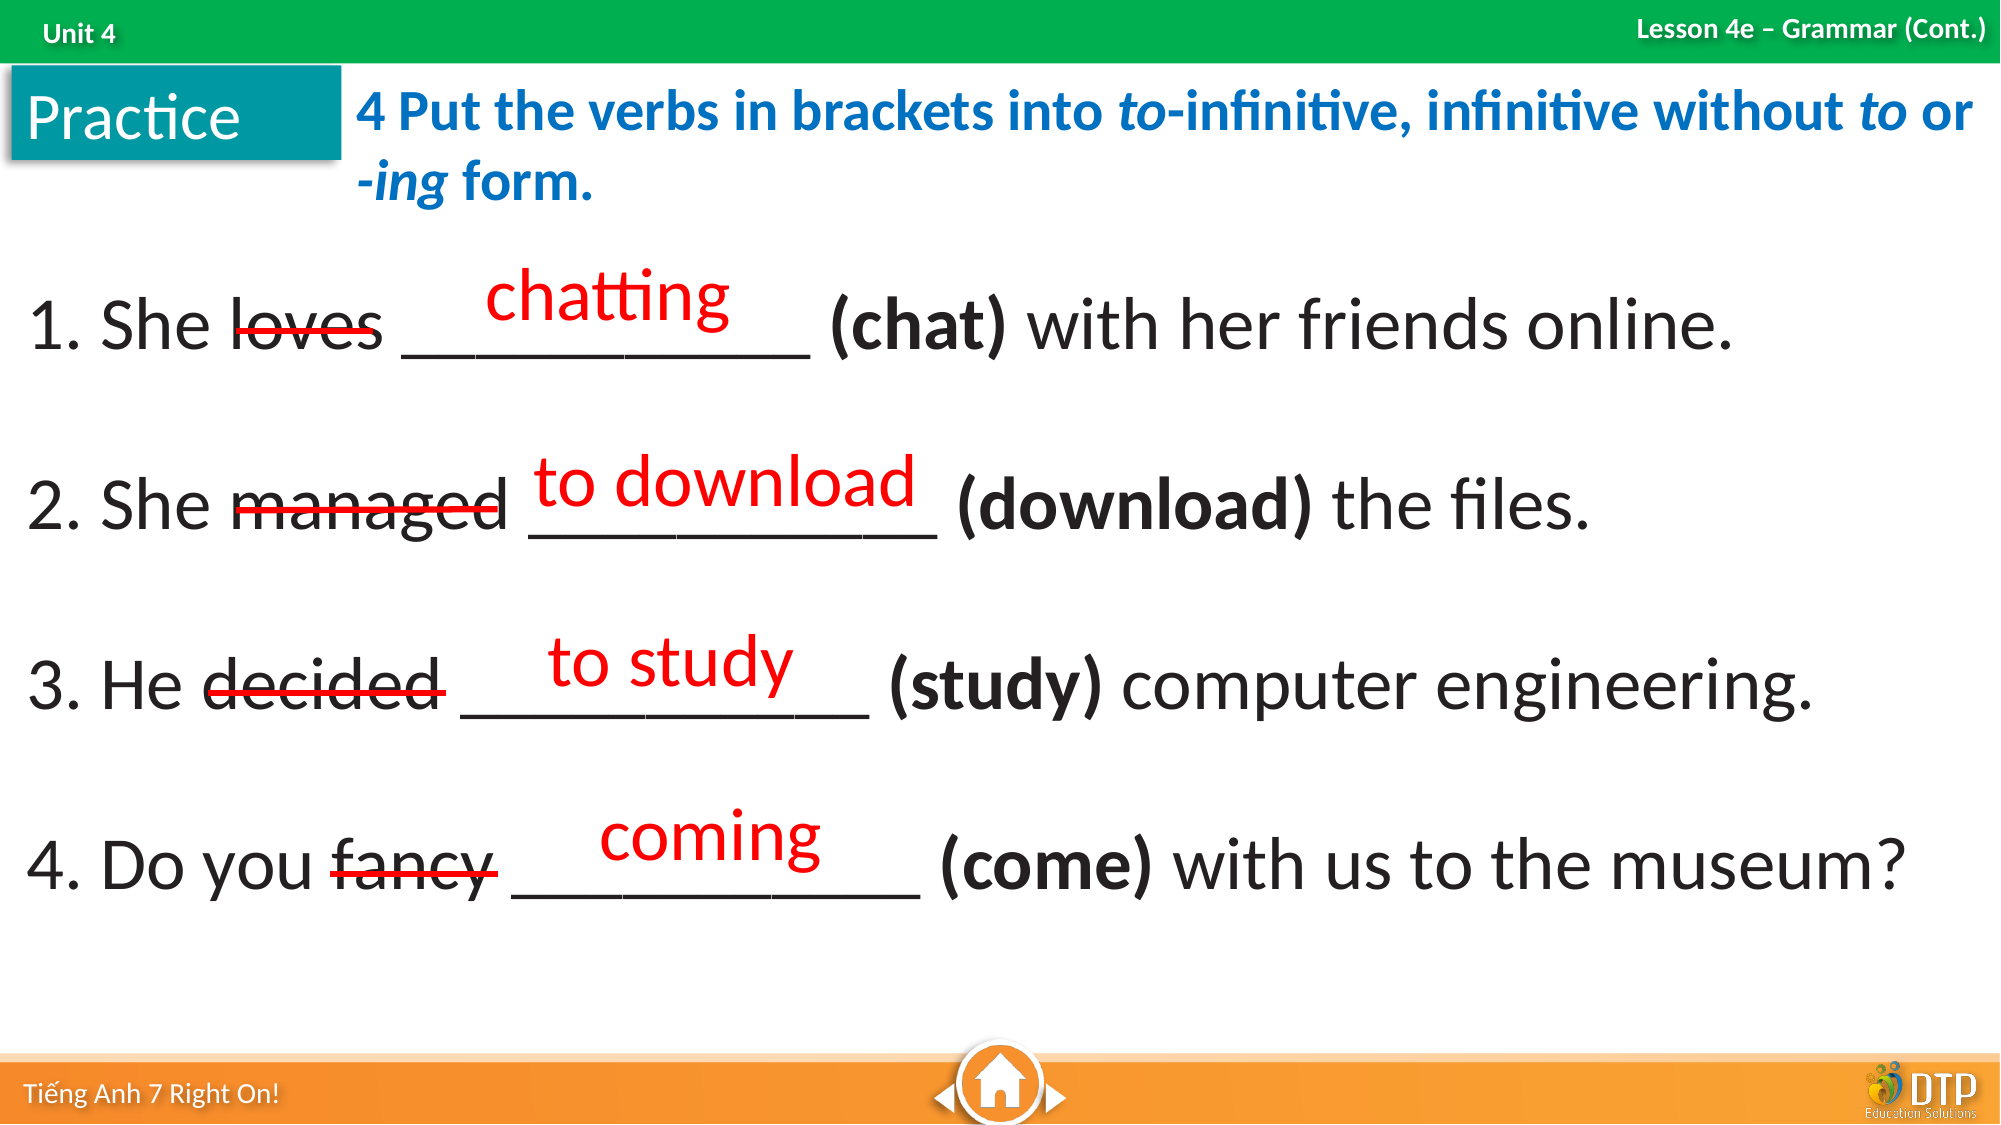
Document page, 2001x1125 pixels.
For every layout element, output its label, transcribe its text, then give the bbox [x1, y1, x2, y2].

text_box 4 Put the verbs in brackets into to-infinitive, infinitive without to or -ing form. [341, 64, 2000, 176]
text_box coming [584, 778, 917, 883]
text_box chatting [470, 238, 751, 344]
text_box to download [518, 424, 1047, 530]
text_box Practice [11, 65, 341, 160]
text_box 1. She loves ___________ (chat) with her friends online. 2. She managed ___________ (download) the files. 3. He decided ___________ (study) computer engineering. 4. Do you fancy ___________ (come) with us to the museum? [11, 176, 2000, 912]
picture [0, 64, 2000, 1125]
text_box to study [532, 603, 861, 709]
